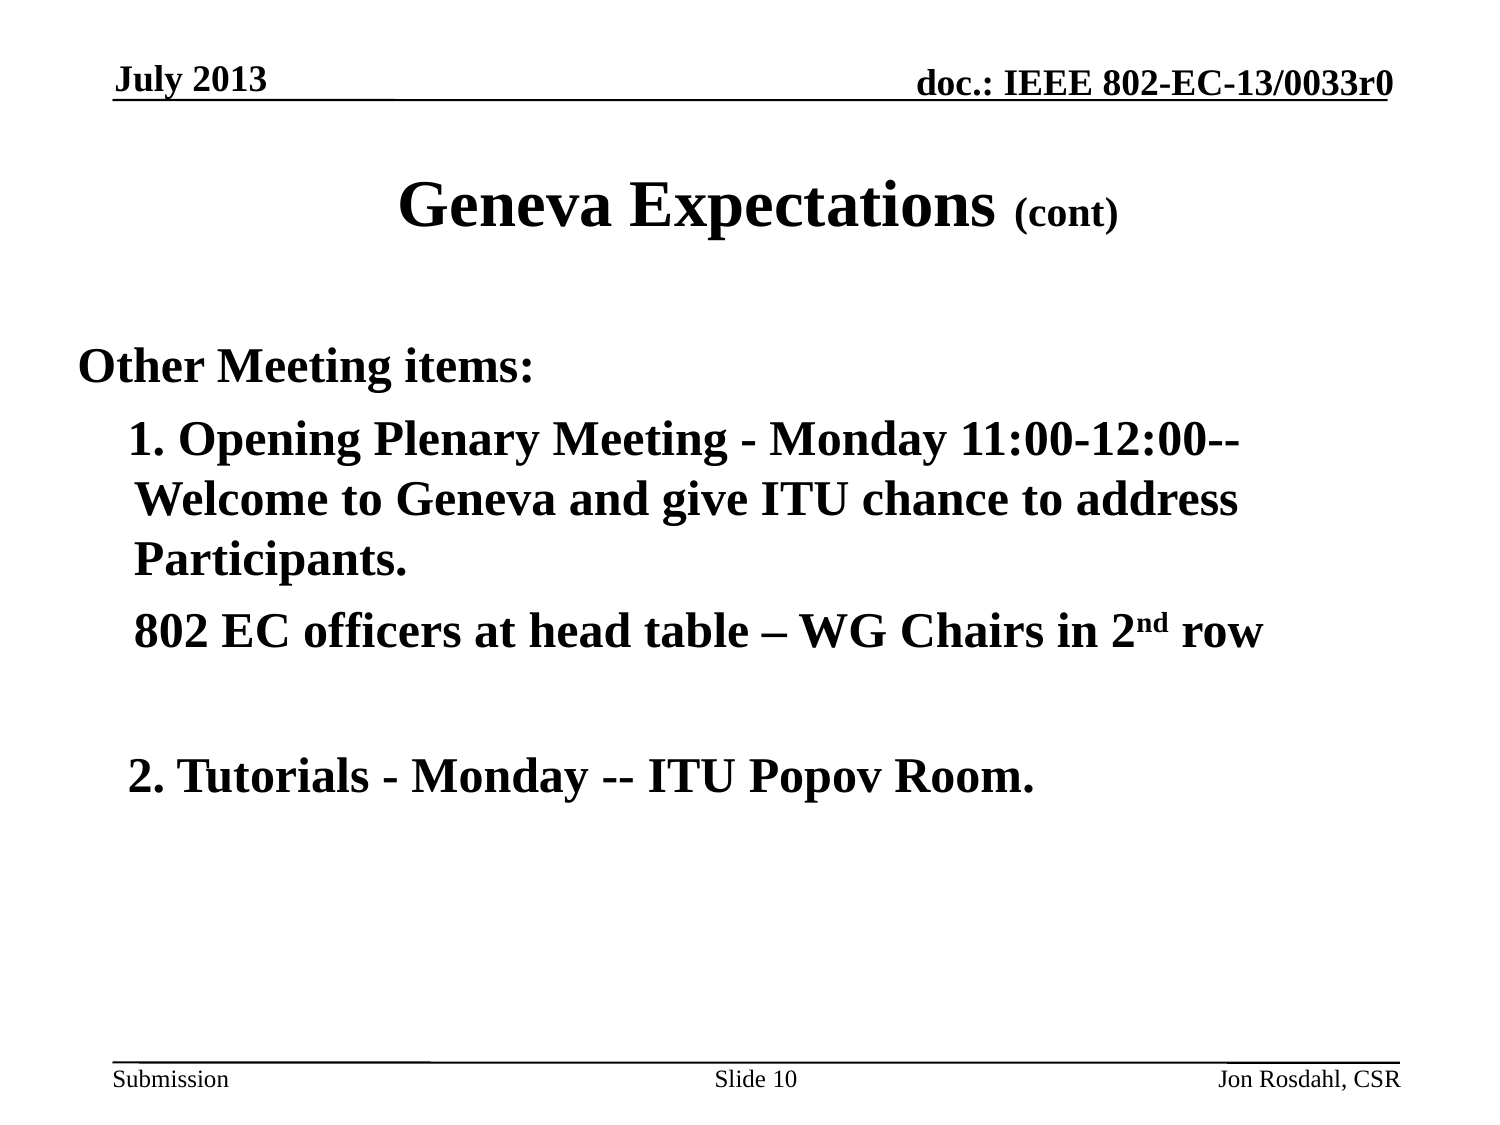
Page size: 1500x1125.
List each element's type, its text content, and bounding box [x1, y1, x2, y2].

title Geneva Expectations (cont) [112, 112, 1388, 288]
list Other Meeting items: 1. Opening Plenary Meeting ‐ Monday 11:00-12:00‐‐ Welcome to Geneva and give ITU chance to address Participants. 802 EC officers at head table – WG Chairs in 2nd row 2. Tutorials ‐ Monday ‐‐ ITU Popov Room. [62, 324, 1426, 1000]
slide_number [114, 54, 423, 100]
footer Jon Rosdahl, CSR [878, 1061, 1402, 1093]
slide_number Slide 10 [712, 1061, 800, 1123]
